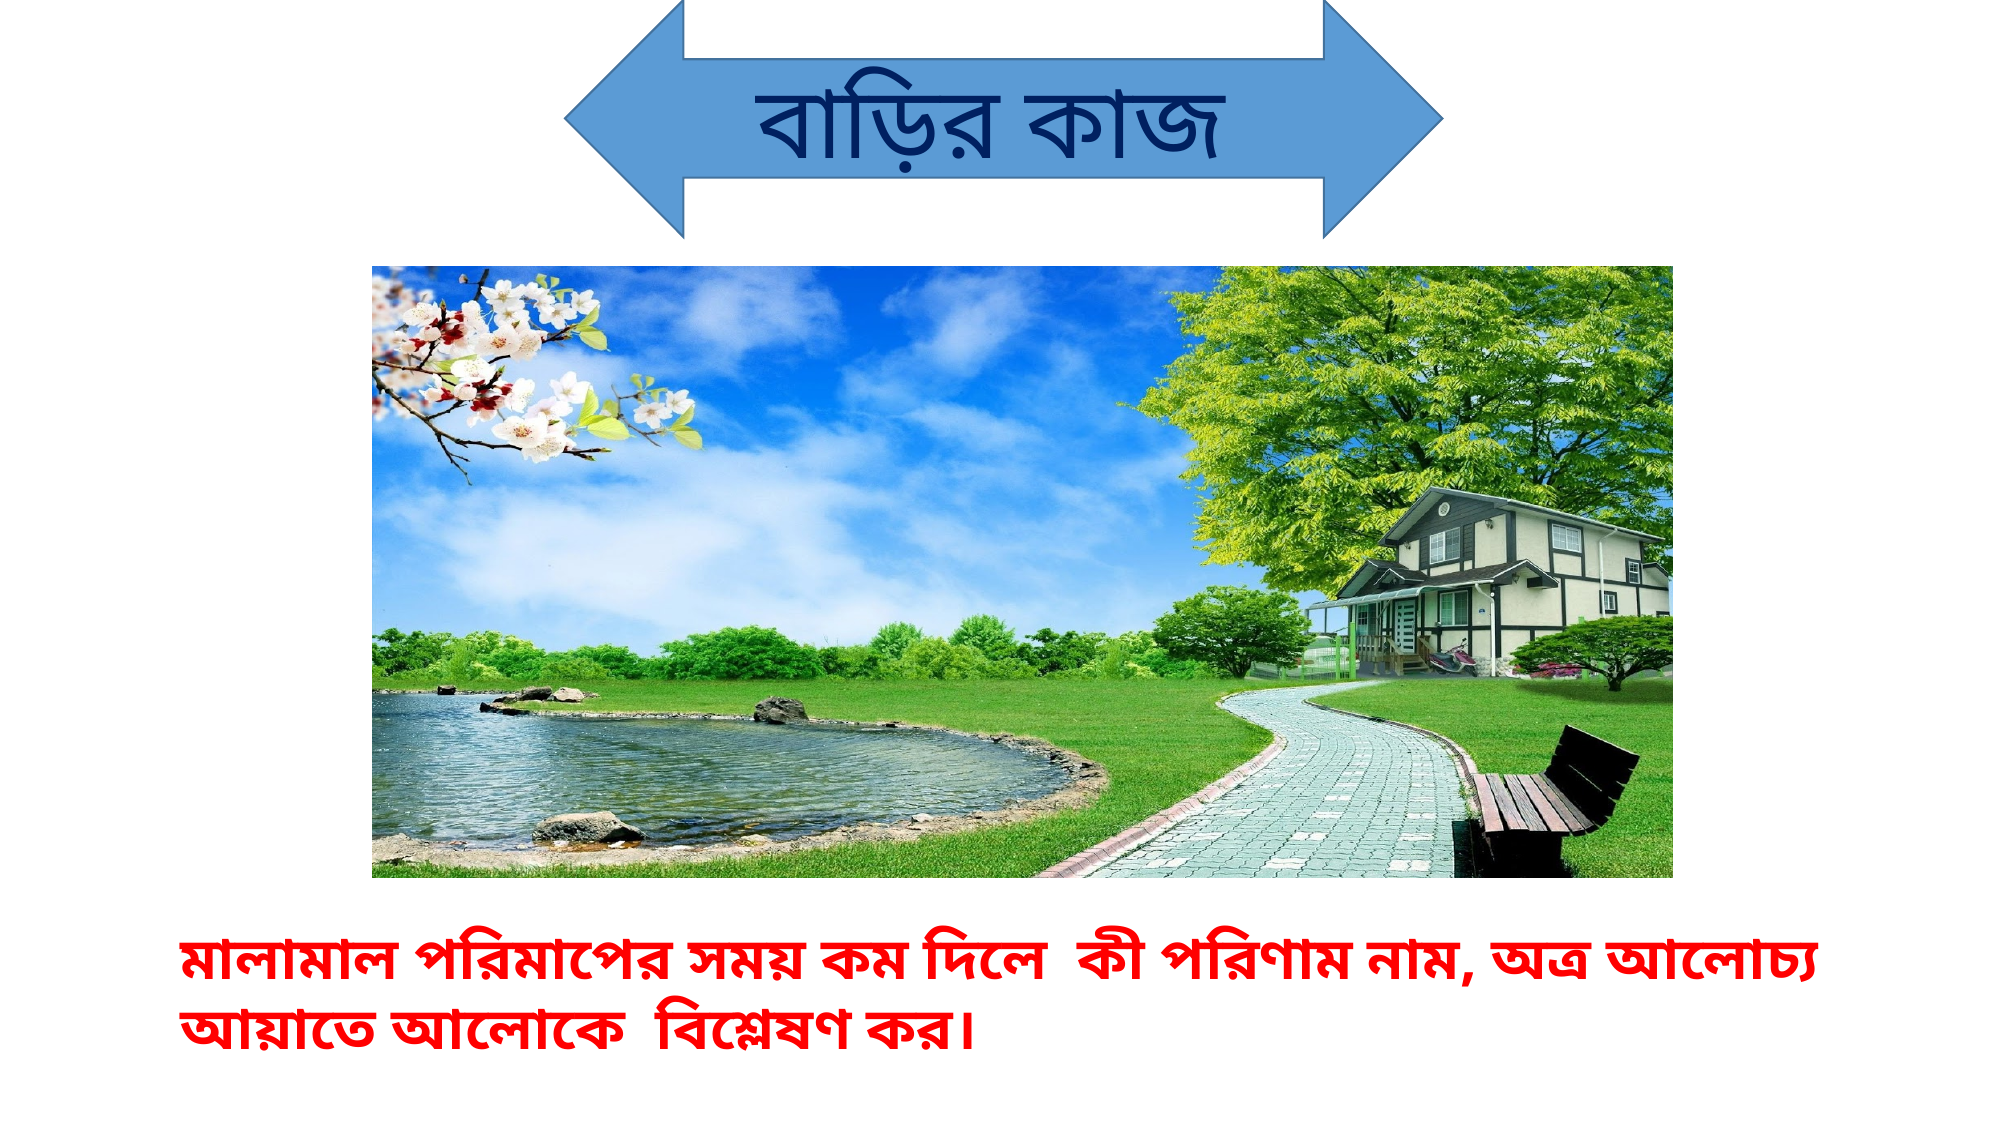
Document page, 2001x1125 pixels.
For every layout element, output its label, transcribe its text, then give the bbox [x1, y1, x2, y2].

picture [372, 266, 1673, 878]
text_box বাড়ির কাজ [563, 0, 1444, 240]
text_box মালামাল পরিমাপের সময় কম দিলে কী পরিণাম নাম, অত্র আলোচ্য আয়াতে আলোকে বিশ্লেষণ কর। [165, 913, 1847, 1069]
